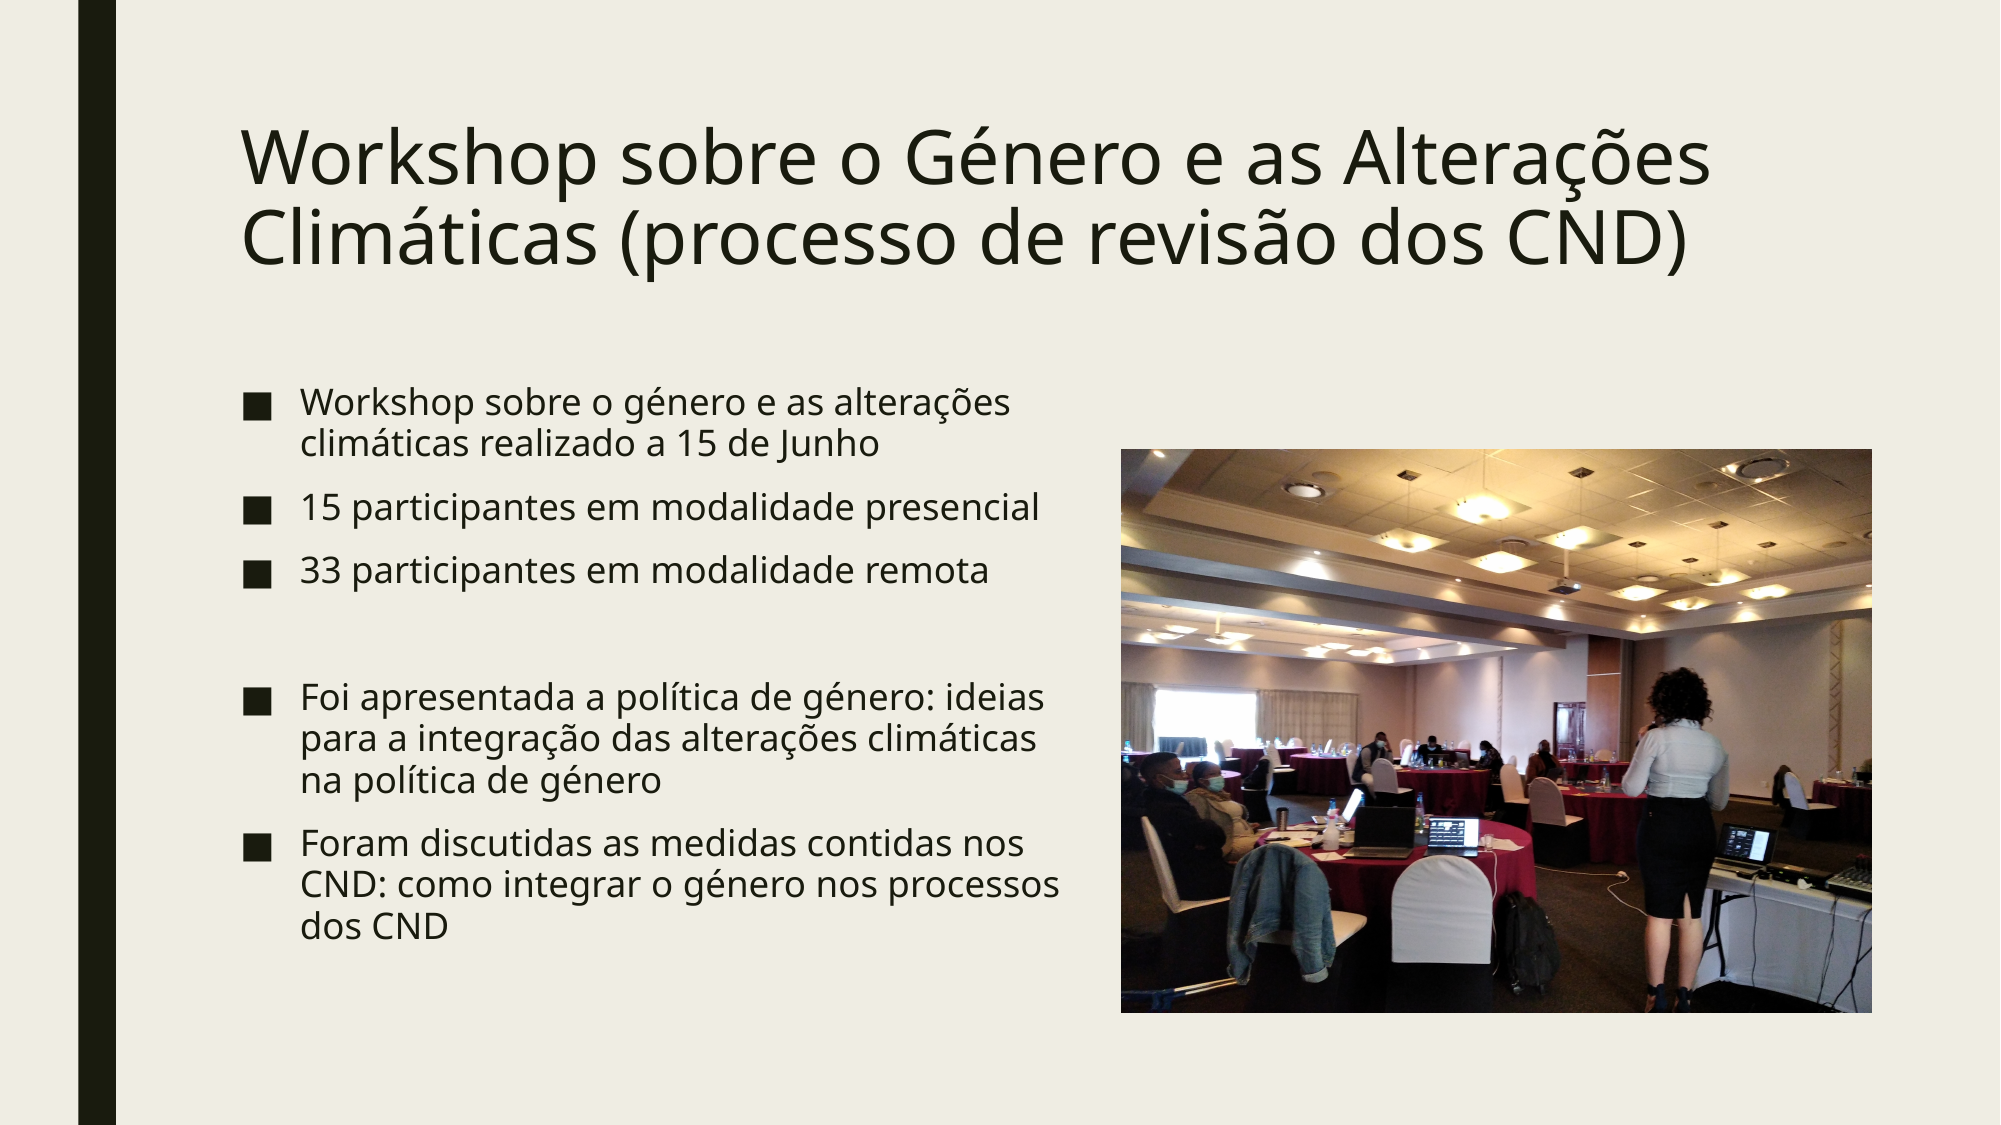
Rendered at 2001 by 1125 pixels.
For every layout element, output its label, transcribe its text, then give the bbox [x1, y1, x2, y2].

picture [1121, 449, 1872, 1013]
title Workshop sobre o Género e as Alterações Climáticas (processo de revisão dos CND) [225, 112, 1800, 357]
list Workshop sobre o género e as alterações climáticas realizado a 15 de Junho 15 participantes em modalidade presencial 33 participantes em modalidade remota Foi apresentada a política de género: ideias para a integração das alterações climáticas na política de género Foram discutidas as medidas contidas nos CND: como integrar o género nos processos dos CND [225, 375, 1087, 963]
